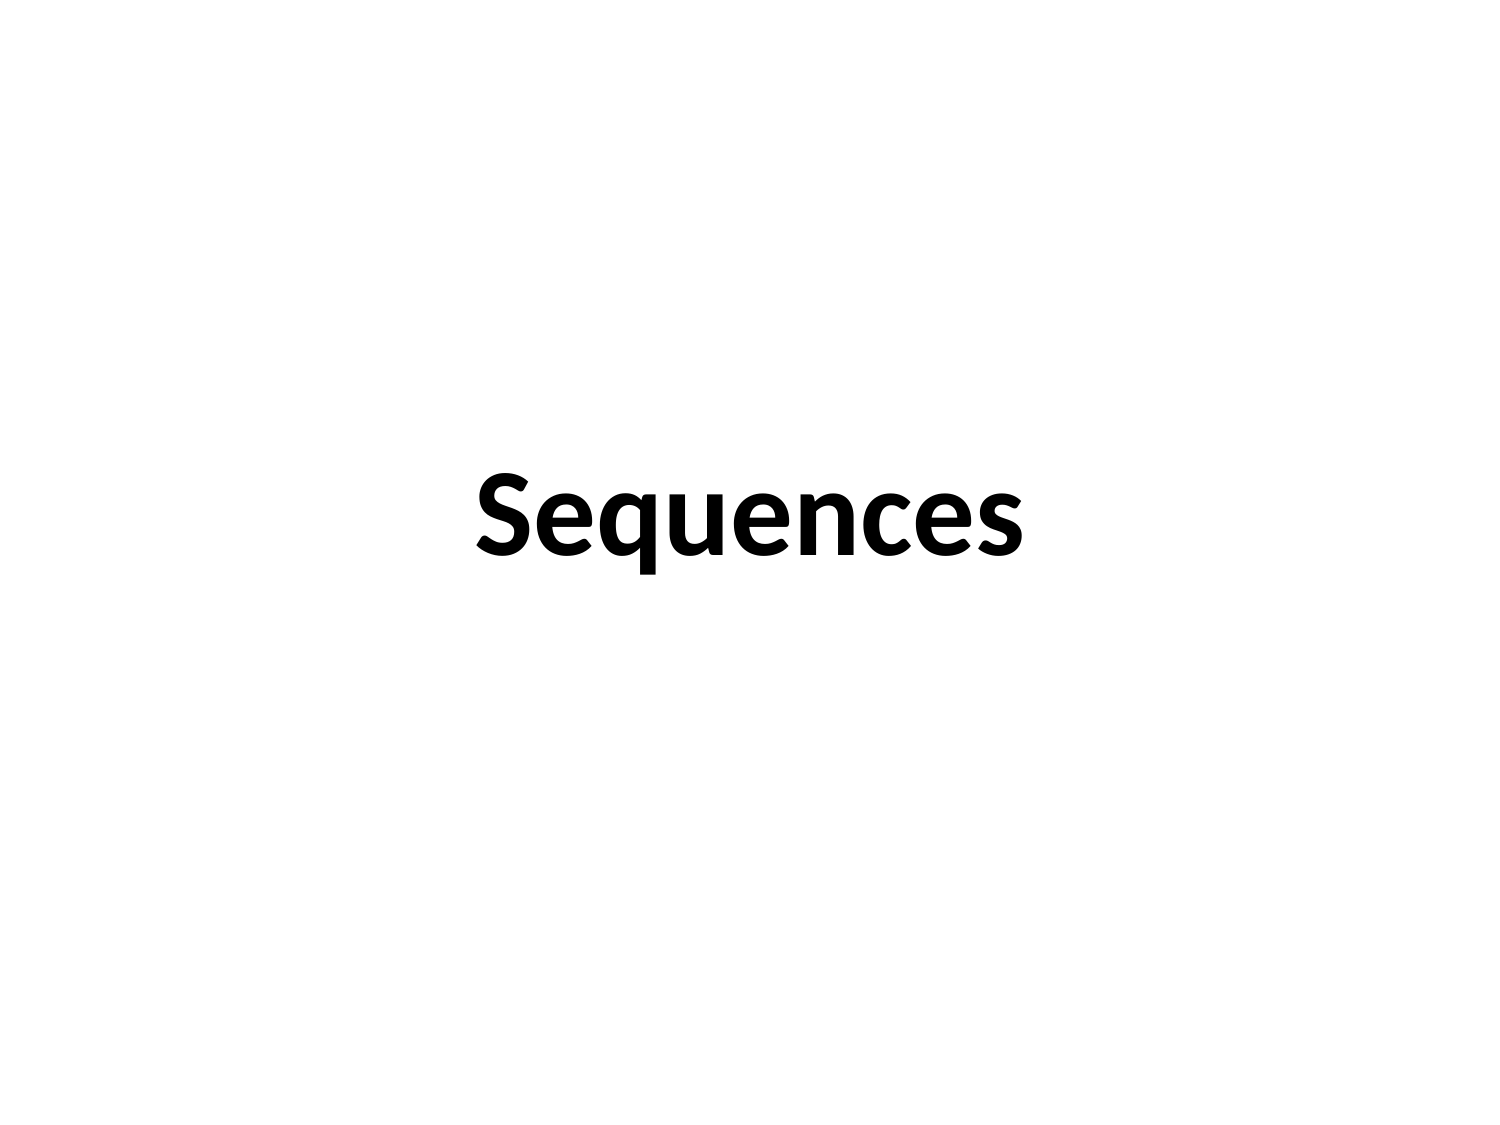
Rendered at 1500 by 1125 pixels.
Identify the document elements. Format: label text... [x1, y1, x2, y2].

title Sequences [112, 384, 1388, 626]
